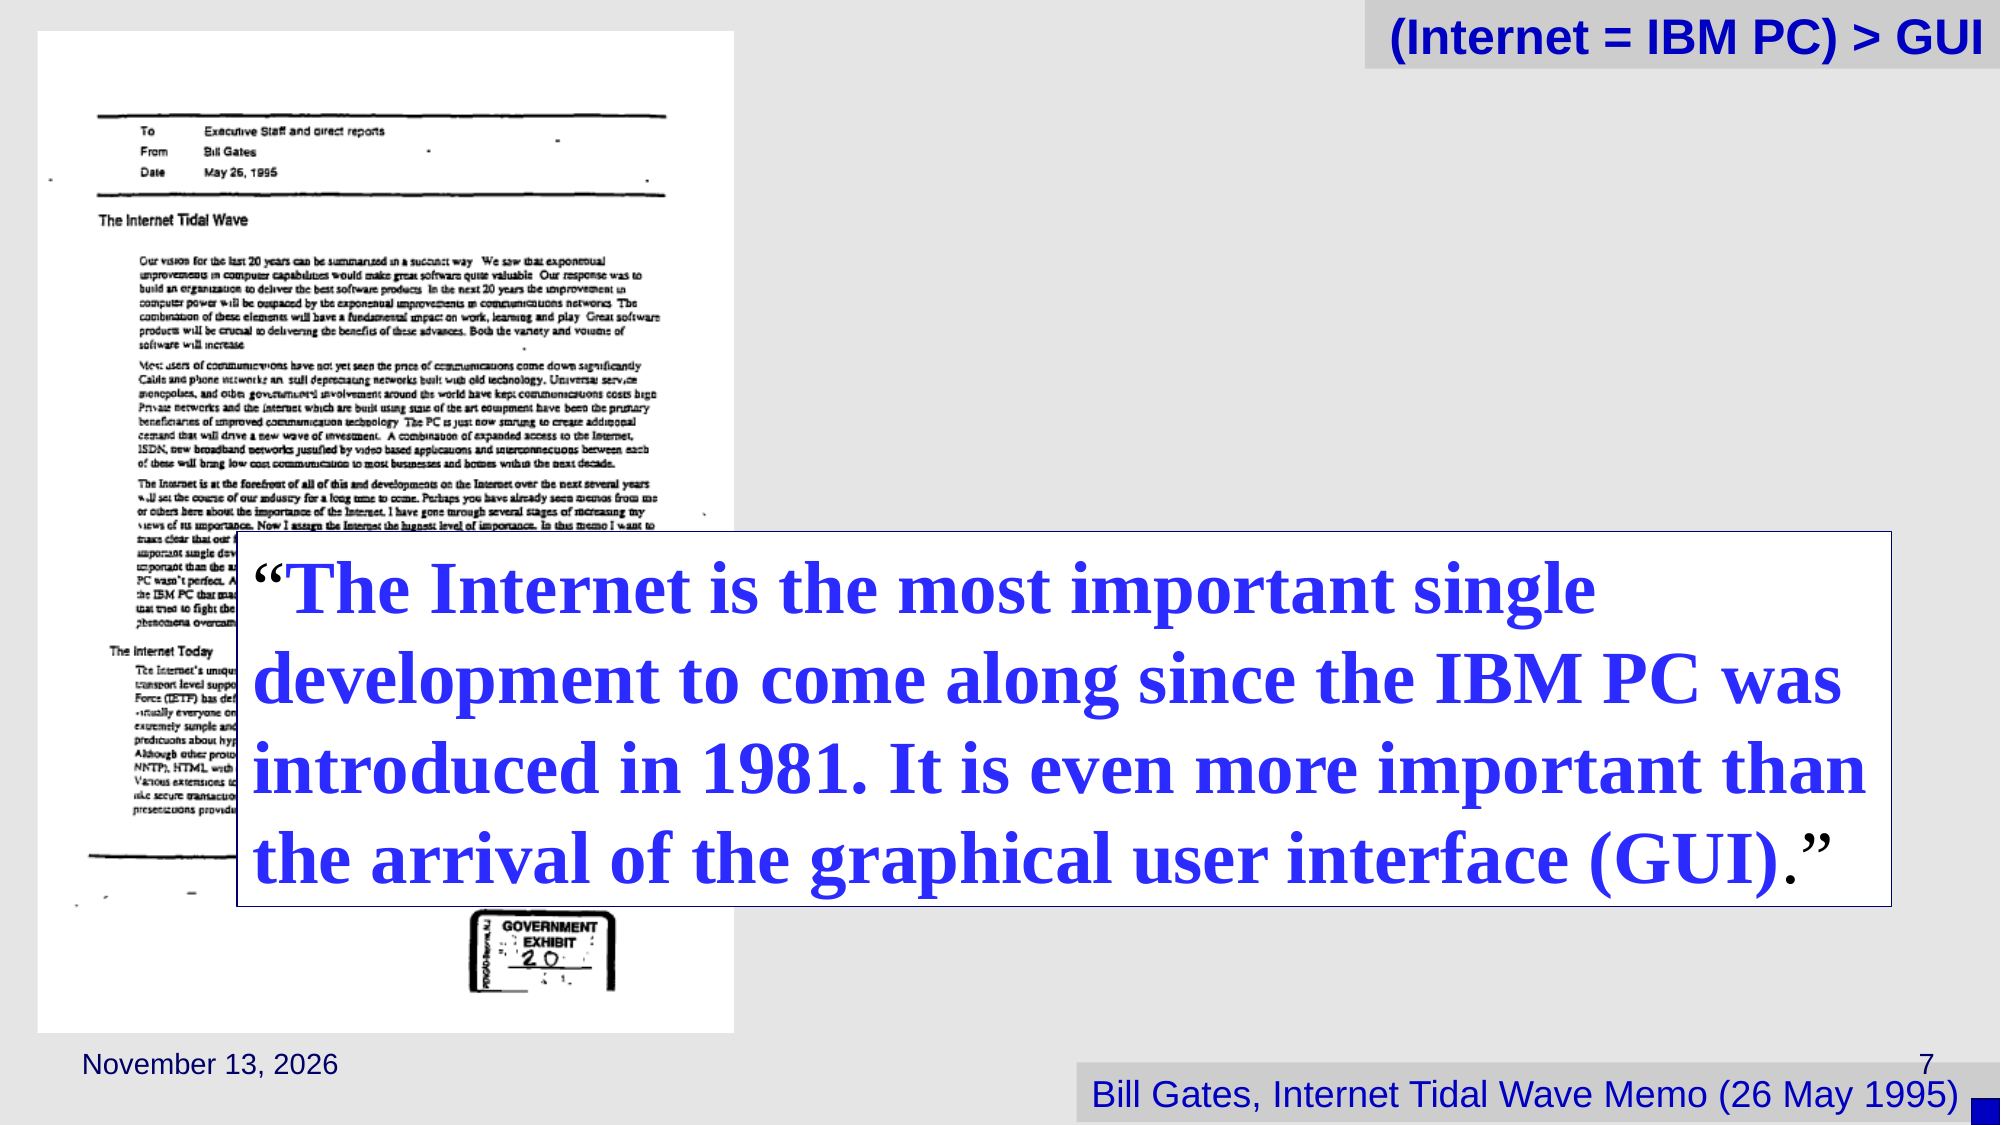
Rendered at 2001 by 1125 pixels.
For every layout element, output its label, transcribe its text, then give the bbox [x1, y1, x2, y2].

slide_number 7 [1533, 1024, 1951, 1062]
text_box “The Internet is the most important single development to come along since the IBM PC was introduced in 1981. It is even more important than the arrival of the graphical user interface (GUI).” [738, 531, 1892, 907]
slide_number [66, 1041, 484, 1101]
text_box Bill Gates, Internet Tidal Wave Memo (26 May 1995) [1076, 1062, 2000, 1123]
picture [37, 31, 735, 1034]
text_box [1971, 1099, 2000, 1125]
title (Internet = IBM PC) > GUI [1364, 0, 2000, 69]
